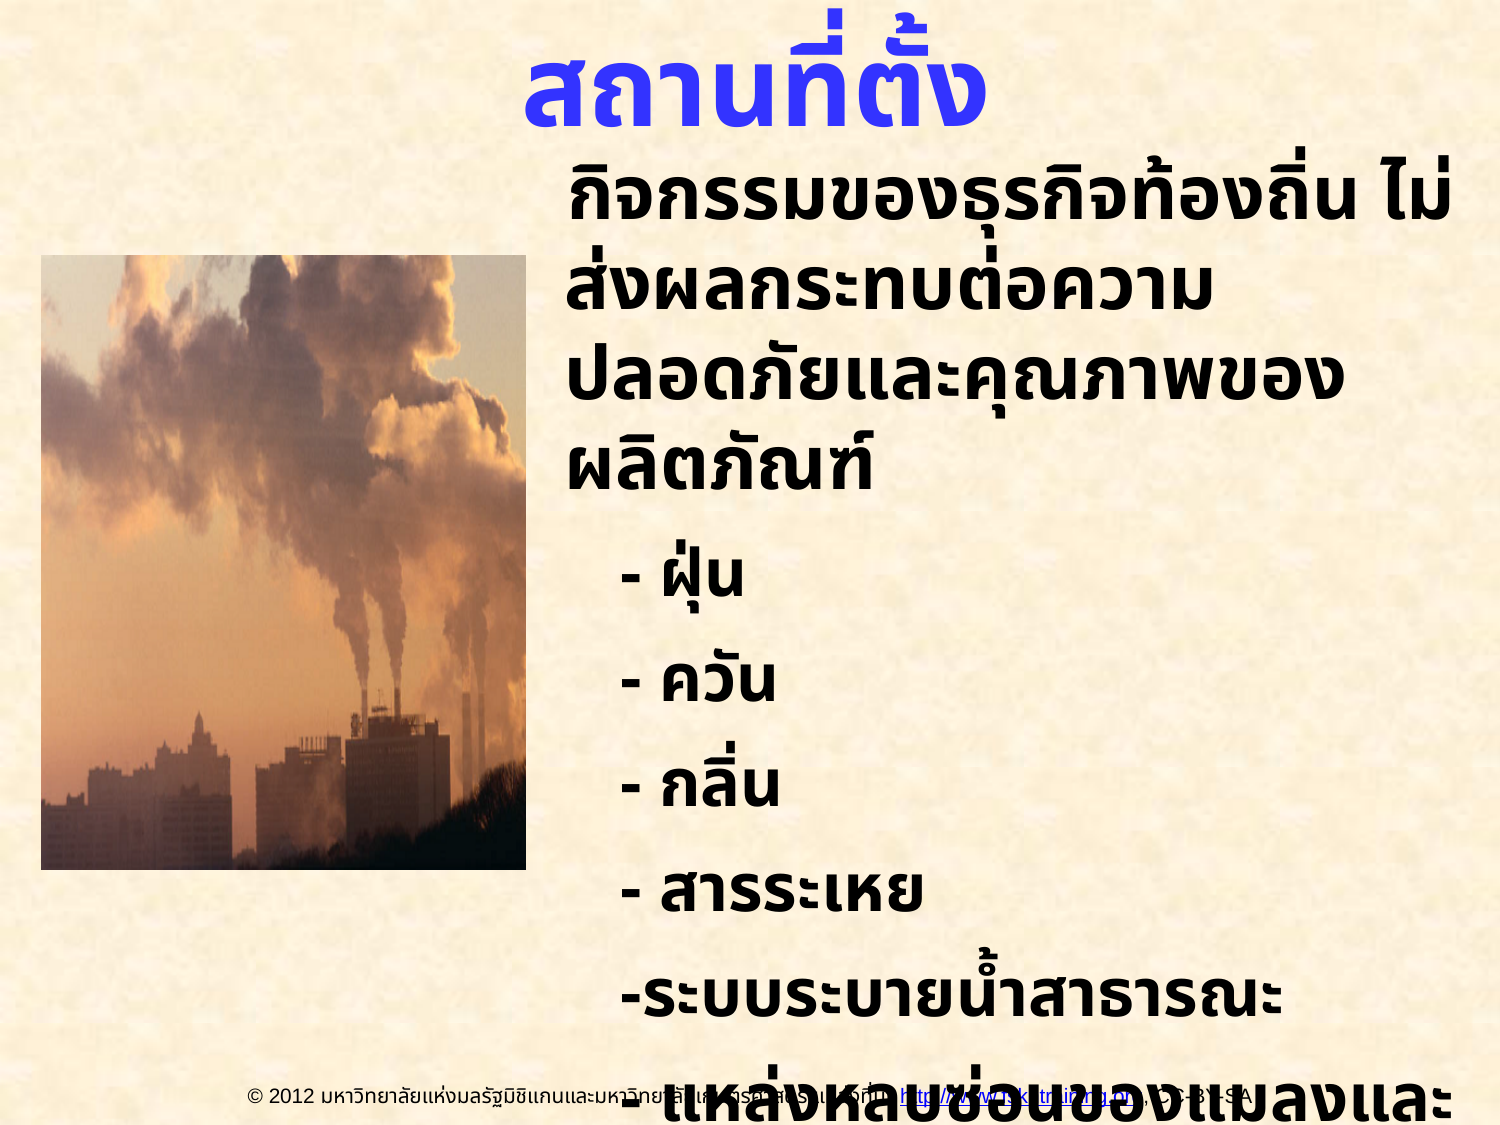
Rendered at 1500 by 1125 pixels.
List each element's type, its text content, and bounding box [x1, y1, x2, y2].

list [41, 255, 526, 870]
list กิจกรรมของธุรกิจท้องถิ่น ไม่ส่งผลกระทบต่อความปลอดภัยและคุณภาพของผลิตภัณฑ์ - ฝุ่น - ควัน - กลิ่น - สารระเหย -ระบบระบายน้ำสาธารณะ - แหล่งหลบซ่อนของแมลงและสัตว์อื่น [548, 136, 1483, 903]
title สถานที่ตั้ง [140, 0, 1372, 188]
picture [0, 0, 1500, 1125]
